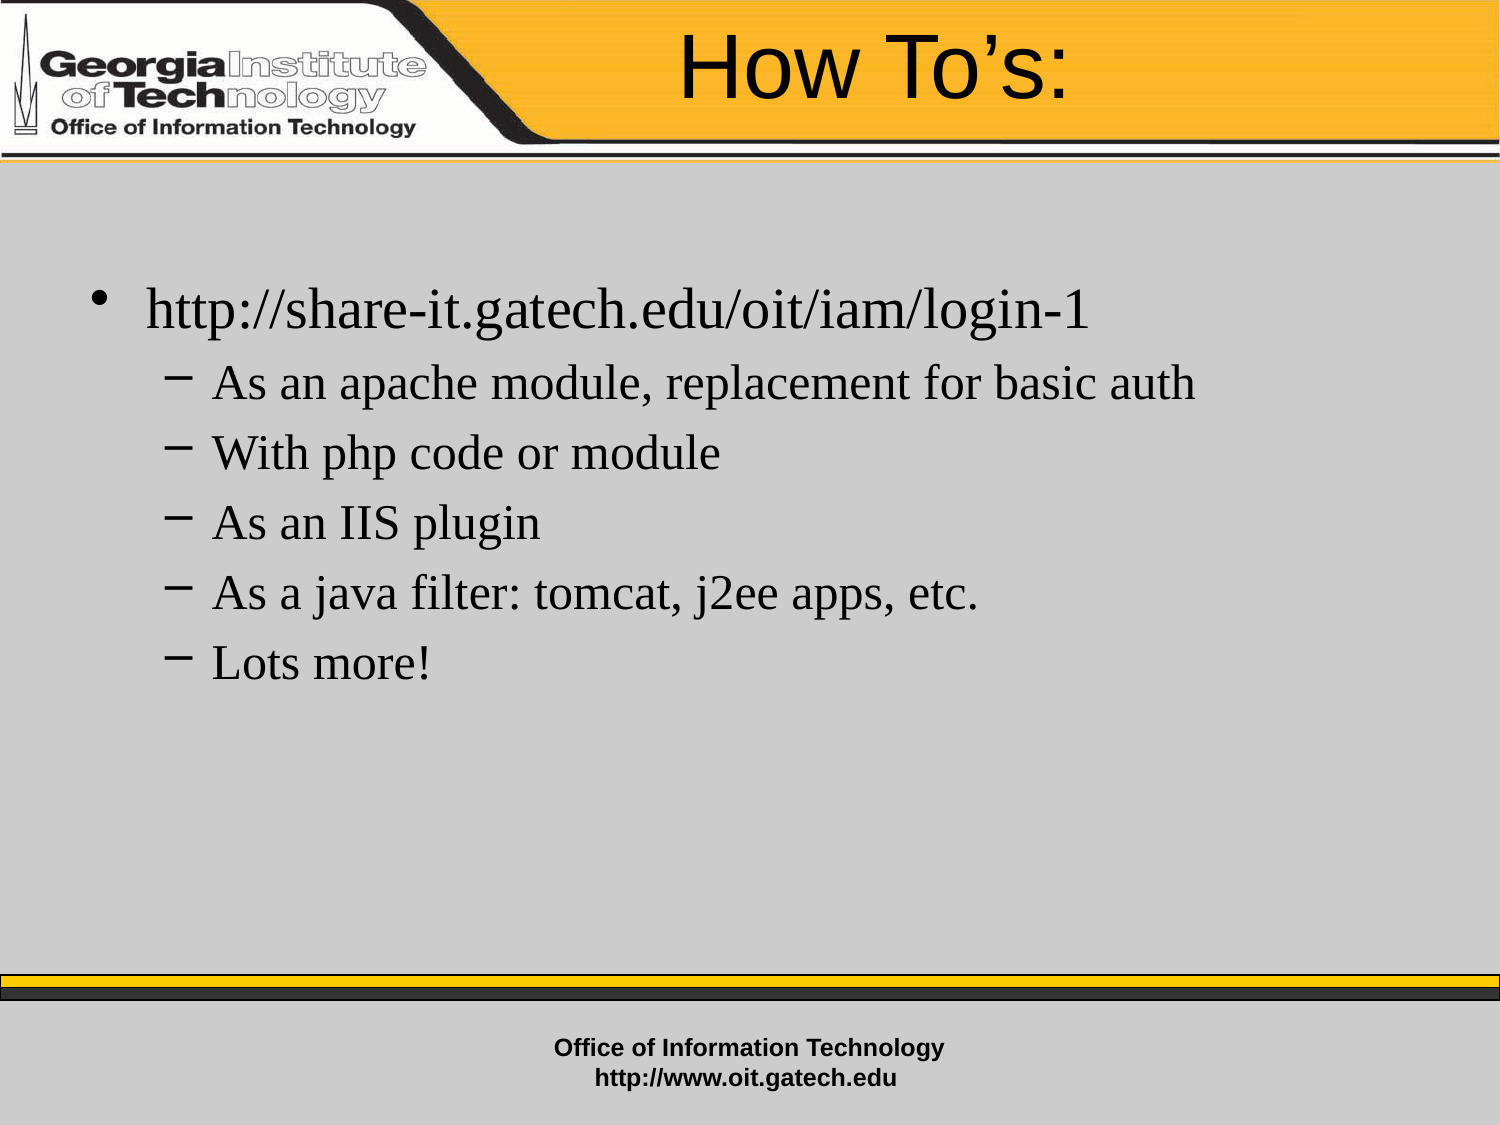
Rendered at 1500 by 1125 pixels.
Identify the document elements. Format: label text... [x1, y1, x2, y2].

list http://share-it.gatech.edu/oit/iam/login-1 As an apache module, replacement for basic auth With php code or module As an IIS plugin As a java filter: tomcat, j2ee apps, etc. Lots more! [75, 262, 1413, 800]
footer Office of Information Technology http://www.oit.gatech.edu [437, 1024, 1063, 1103]
title How To’s: [200, 0, 1500, 158]
picture [0, 0, 1500, 163]
